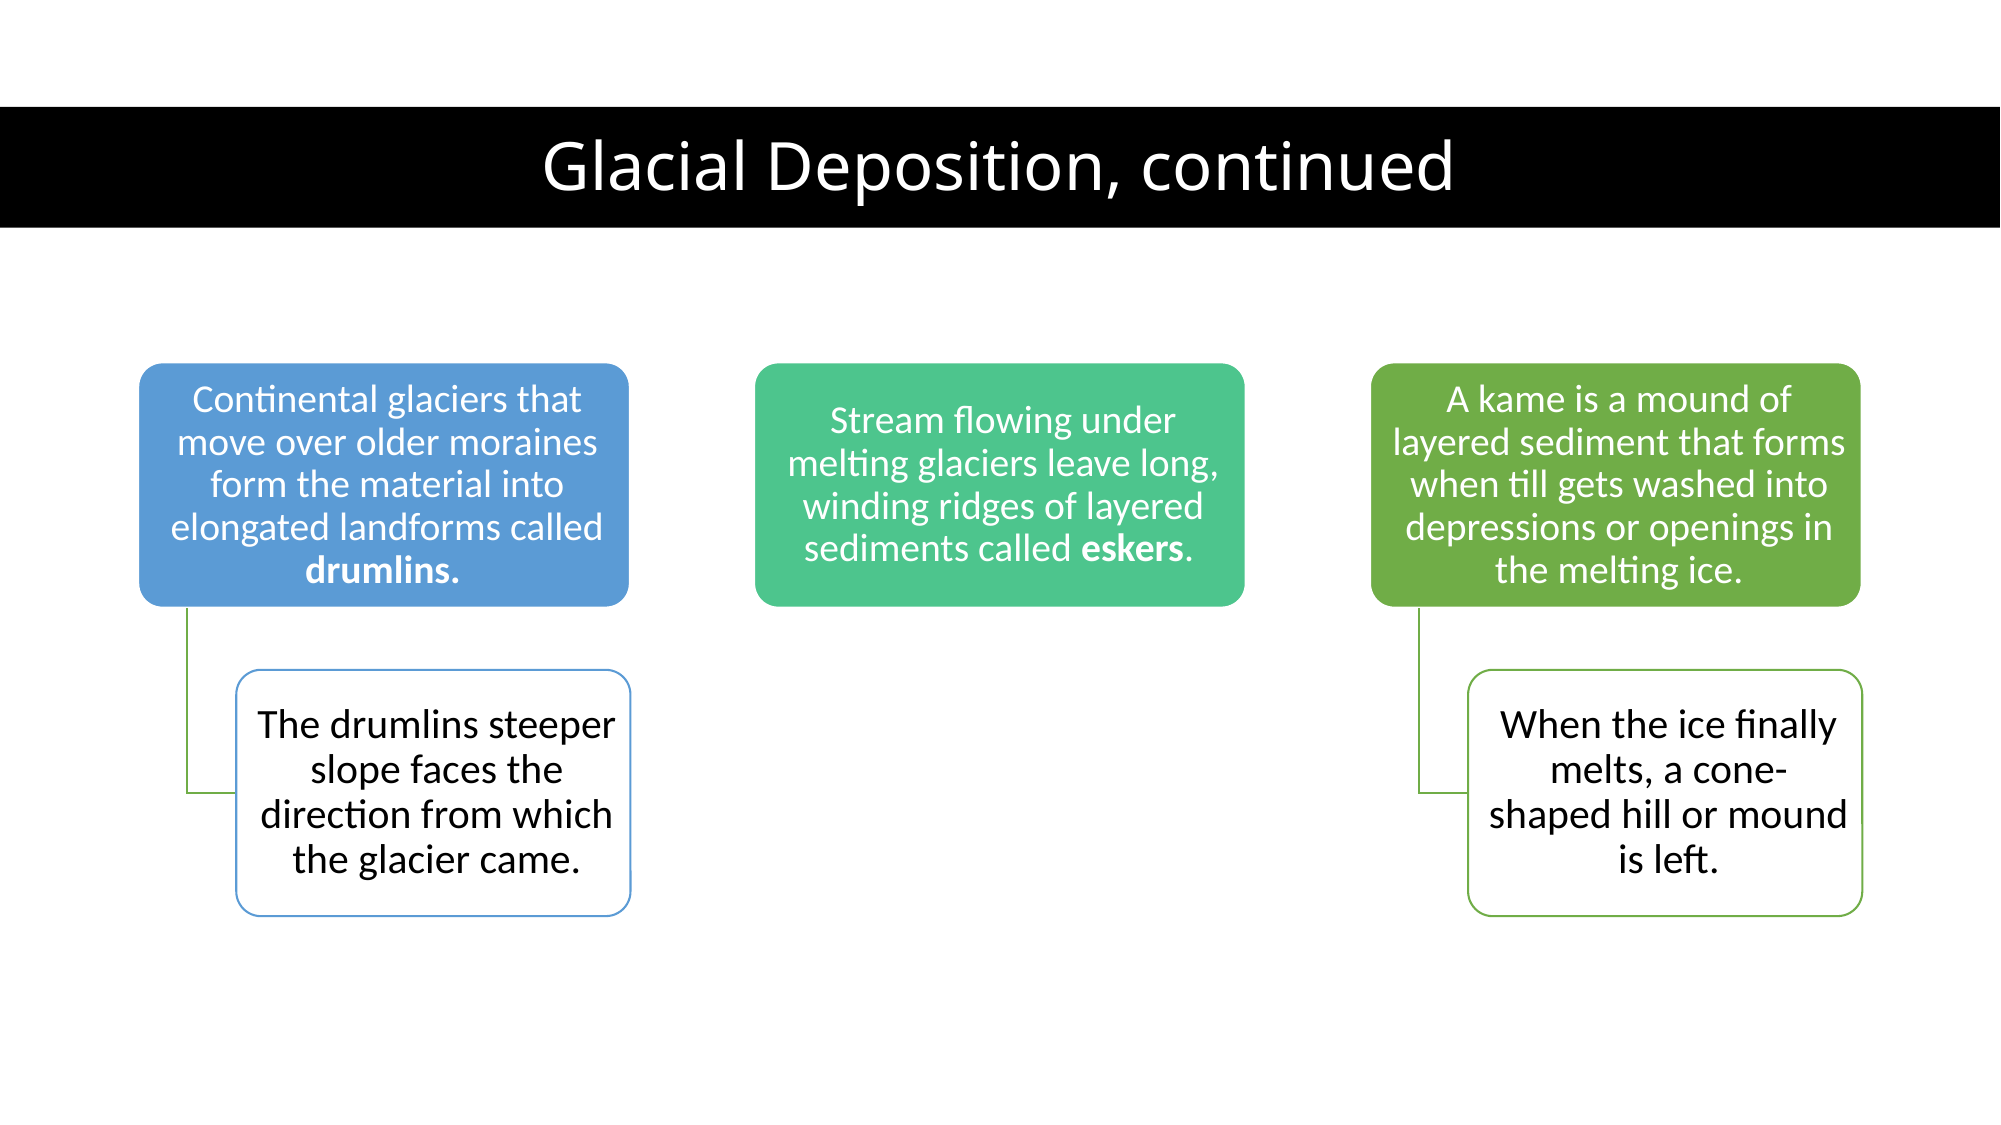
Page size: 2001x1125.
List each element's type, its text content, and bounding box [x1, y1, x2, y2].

text_box [0, 106, 2000, 229]
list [137, 355, 1863, 923]
title Glacial Deposition, continued [137, 110, 1863, 228]
